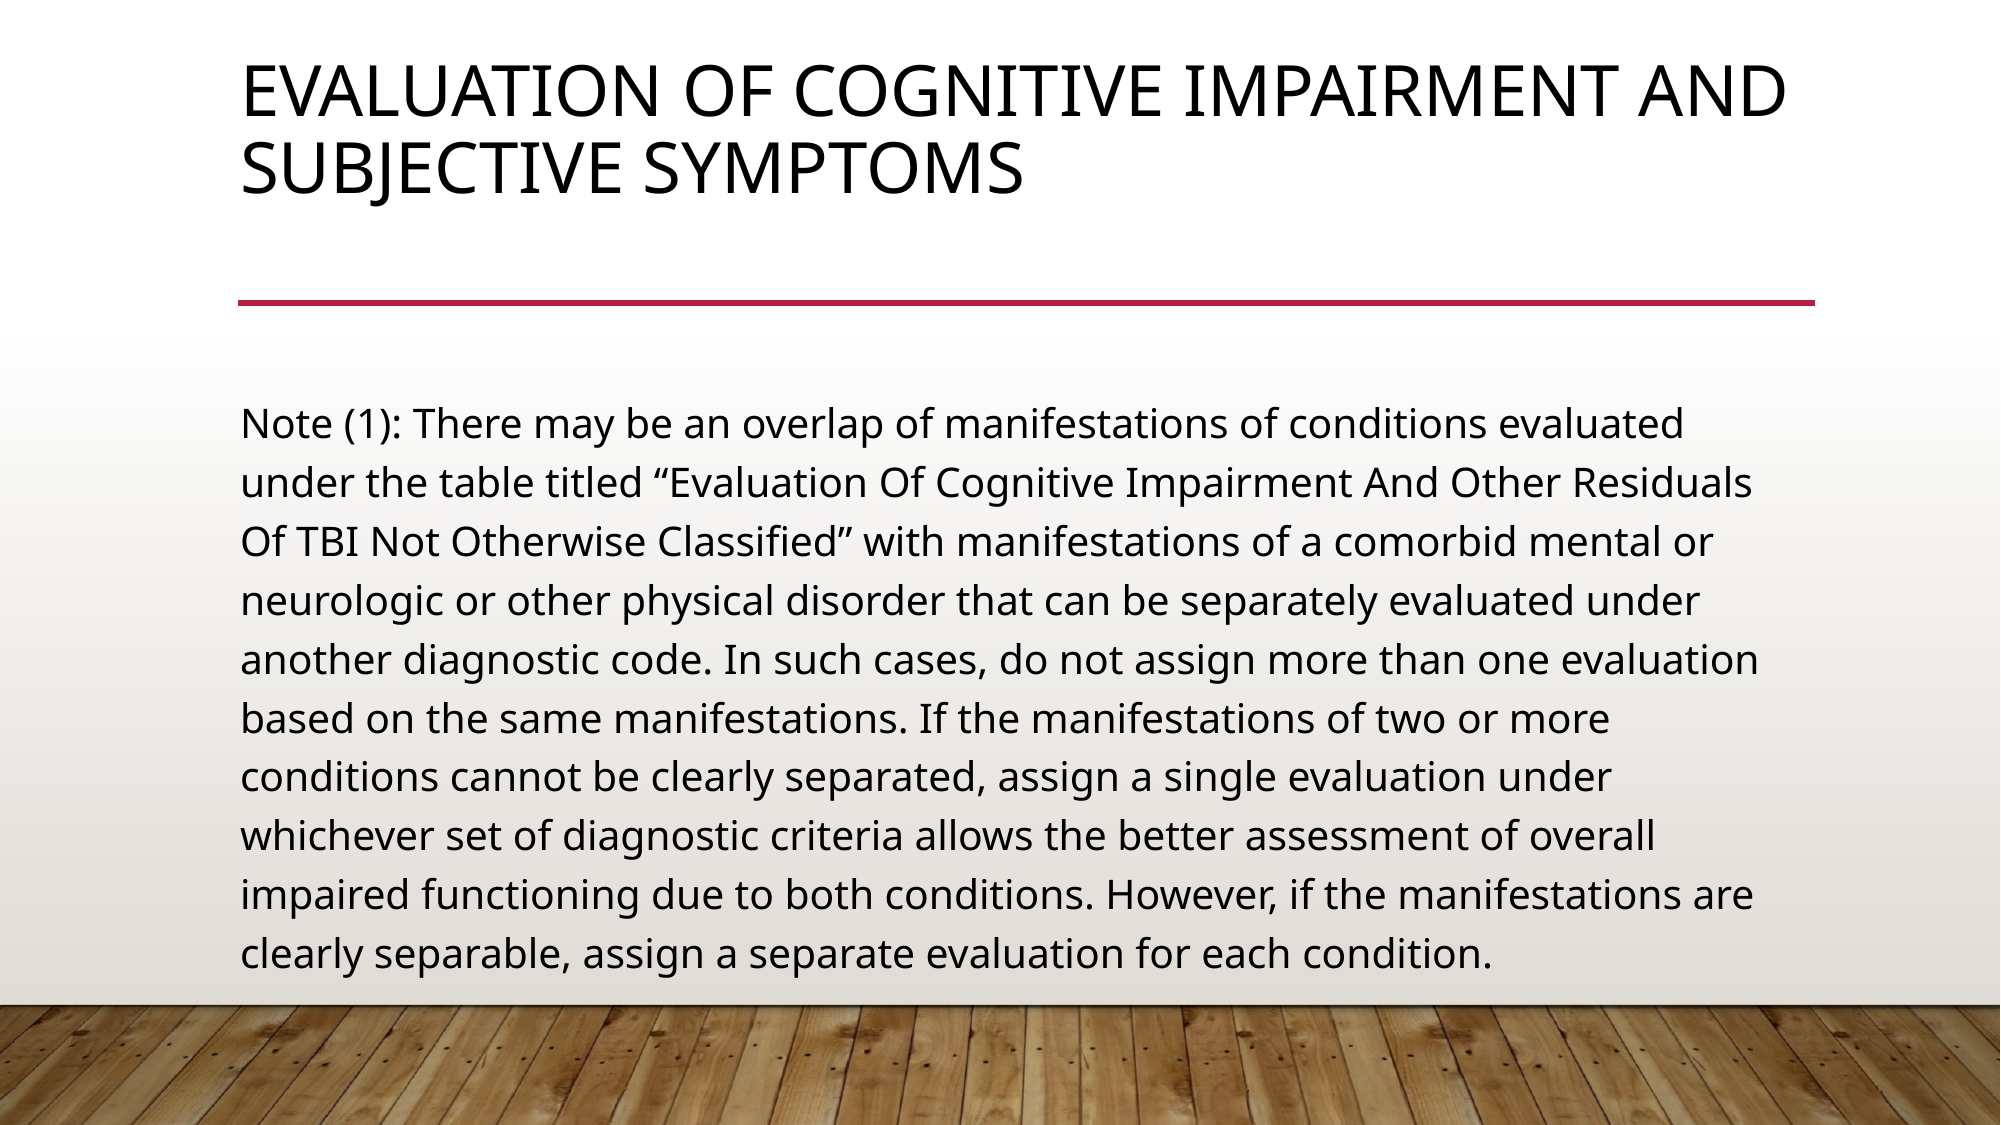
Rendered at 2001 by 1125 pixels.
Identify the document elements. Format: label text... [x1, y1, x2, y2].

title Evaluation of Cognitive Impairment and Subjective Symptoms [225, 48, 1849, 218]
list Note (1): There may be an overlap of manifestations of conditions evaluated under the table titled “Evaluation Of Cognitive Impairment And Other Residuals Of TBI Not Otherwise Classified” with manifestations of a comorbid mental or neurologic or other physical disorder that can be separately evaluated under another diagnostic code. In such cases, do not assign more than one evaluation based on the same manifestations. If the manifestations of two or more conditions cannot be clearly separated, assign a single evaluation under whichever set of diagnostic criteria allows the better assessment of overall impaired functioning due to both conditions. However, if the manifestations are clearly separable, assign a separate evaluation for each condition. [225, 380, 1821, 985]
picture [0, 1005, 2000, 1125]
